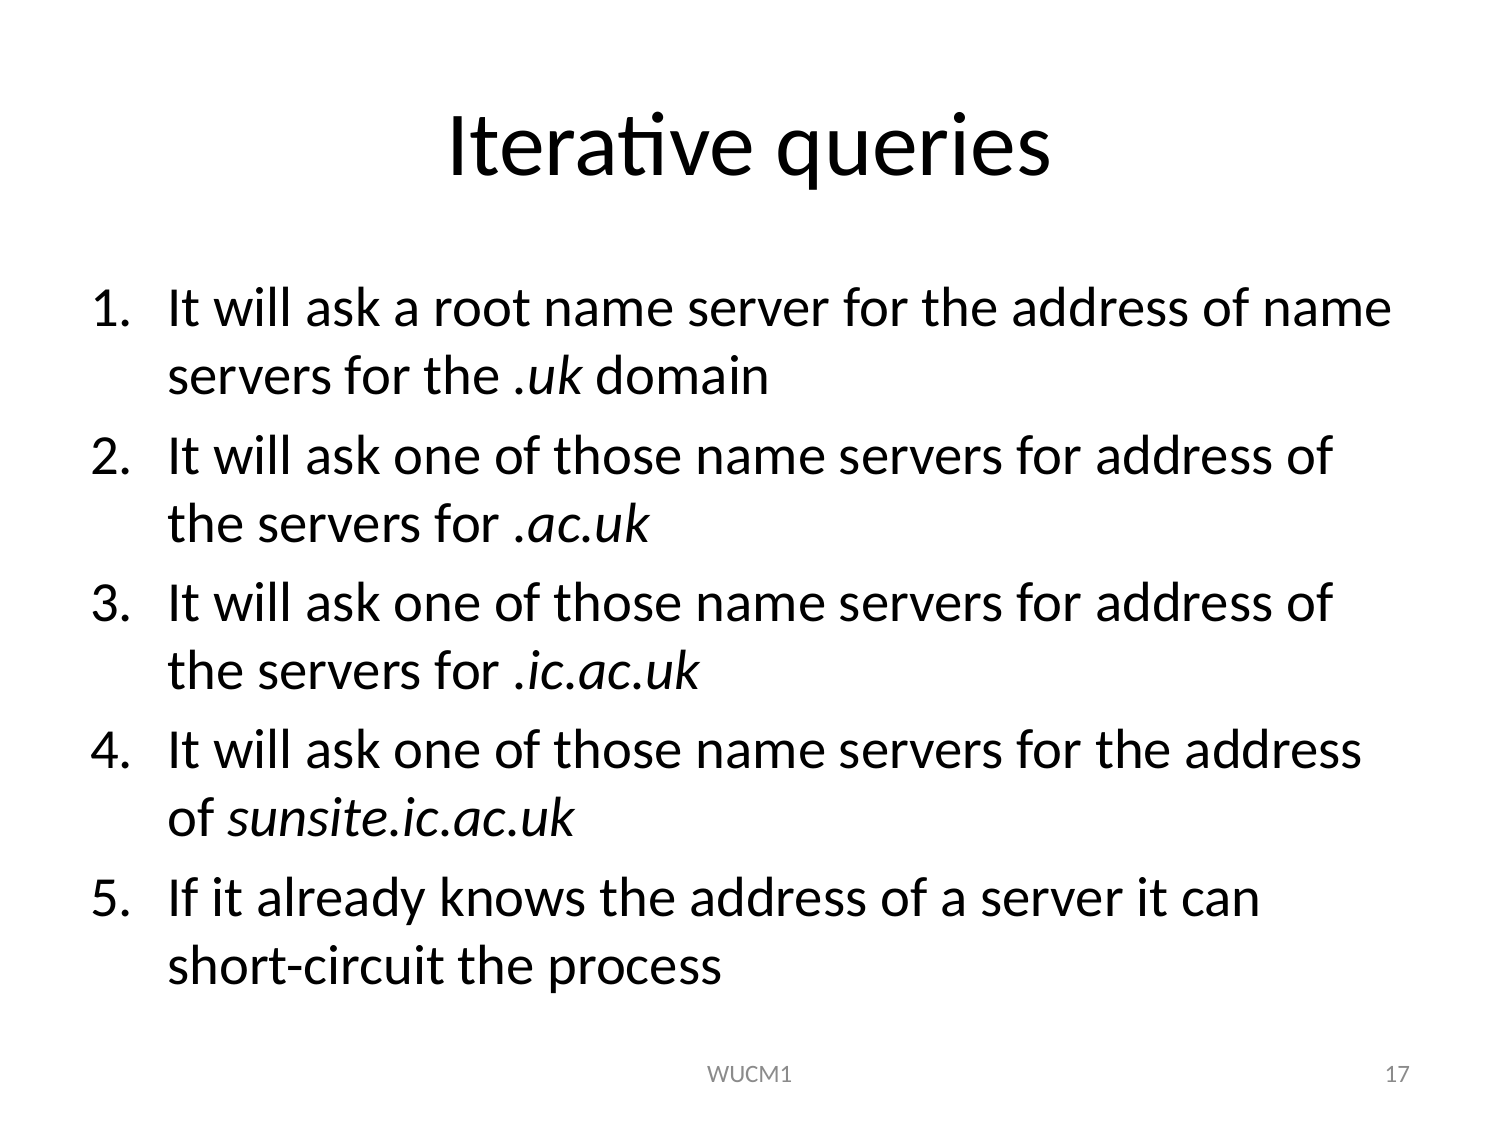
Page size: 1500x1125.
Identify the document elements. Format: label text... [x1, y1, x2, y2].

slide_number 17 [1074, 1042, 1425, 1103]
title Iterative queries [74, 44, 1426, 233]
list It will ask a root name server for the address of name servers for the .uk domain It will ask one of those name servers for address of the servers for .ac.uk It will ask one of those name servers for address of the servers for .ic.ac.uk It will ask one of those name servers for the address of sunsite.ic.ac.uk If it already knows the address of a server it can short-circuit the process [74, 262, 1426, 1006]
footer WUCM1 [512, 1042, 988, 1103]
